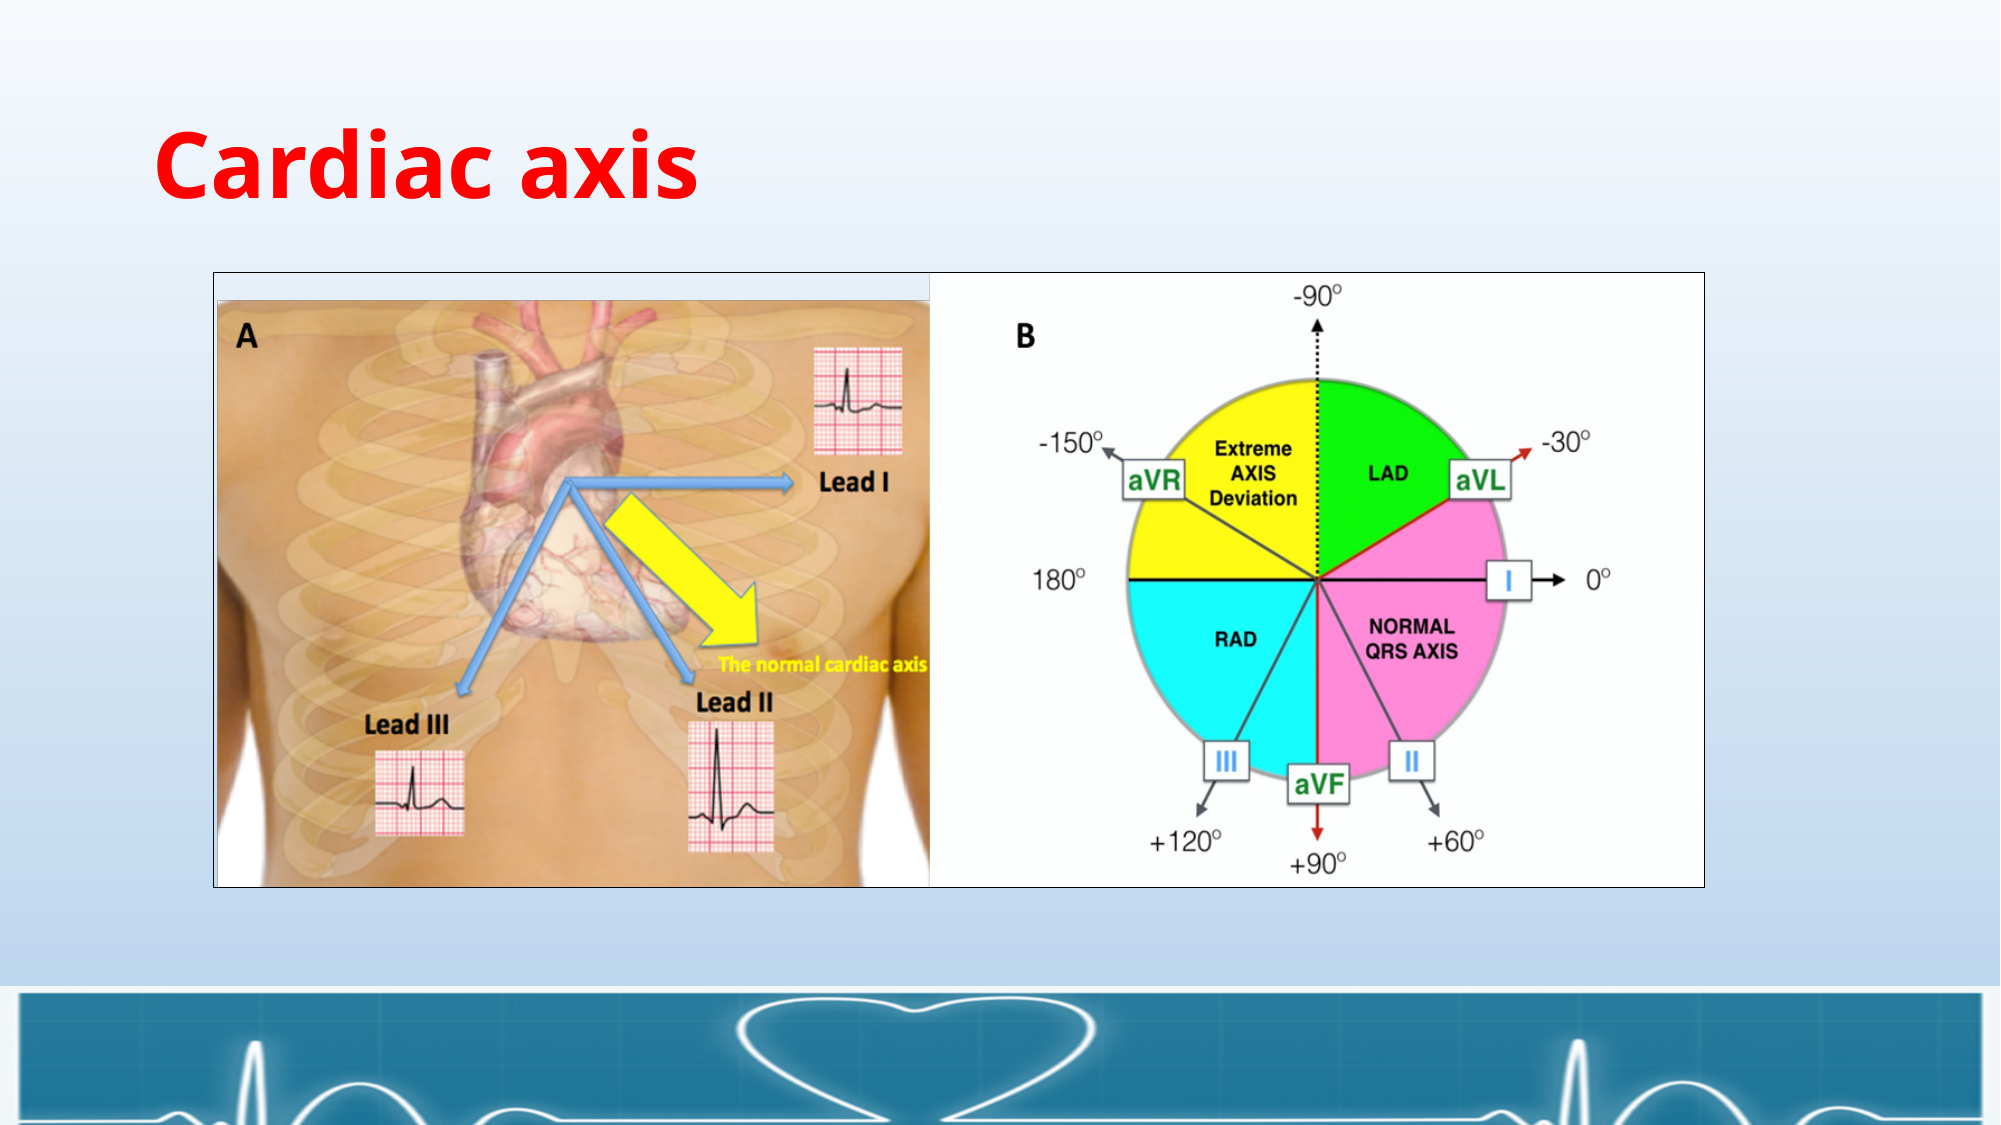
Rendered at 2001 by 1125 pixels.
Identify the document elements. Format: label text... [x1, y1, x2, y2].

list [213, 272, 1705, 888]
title Cardiac axis [137, 59, 1863, 278]
picture [0, 986, 2000, 1125]
